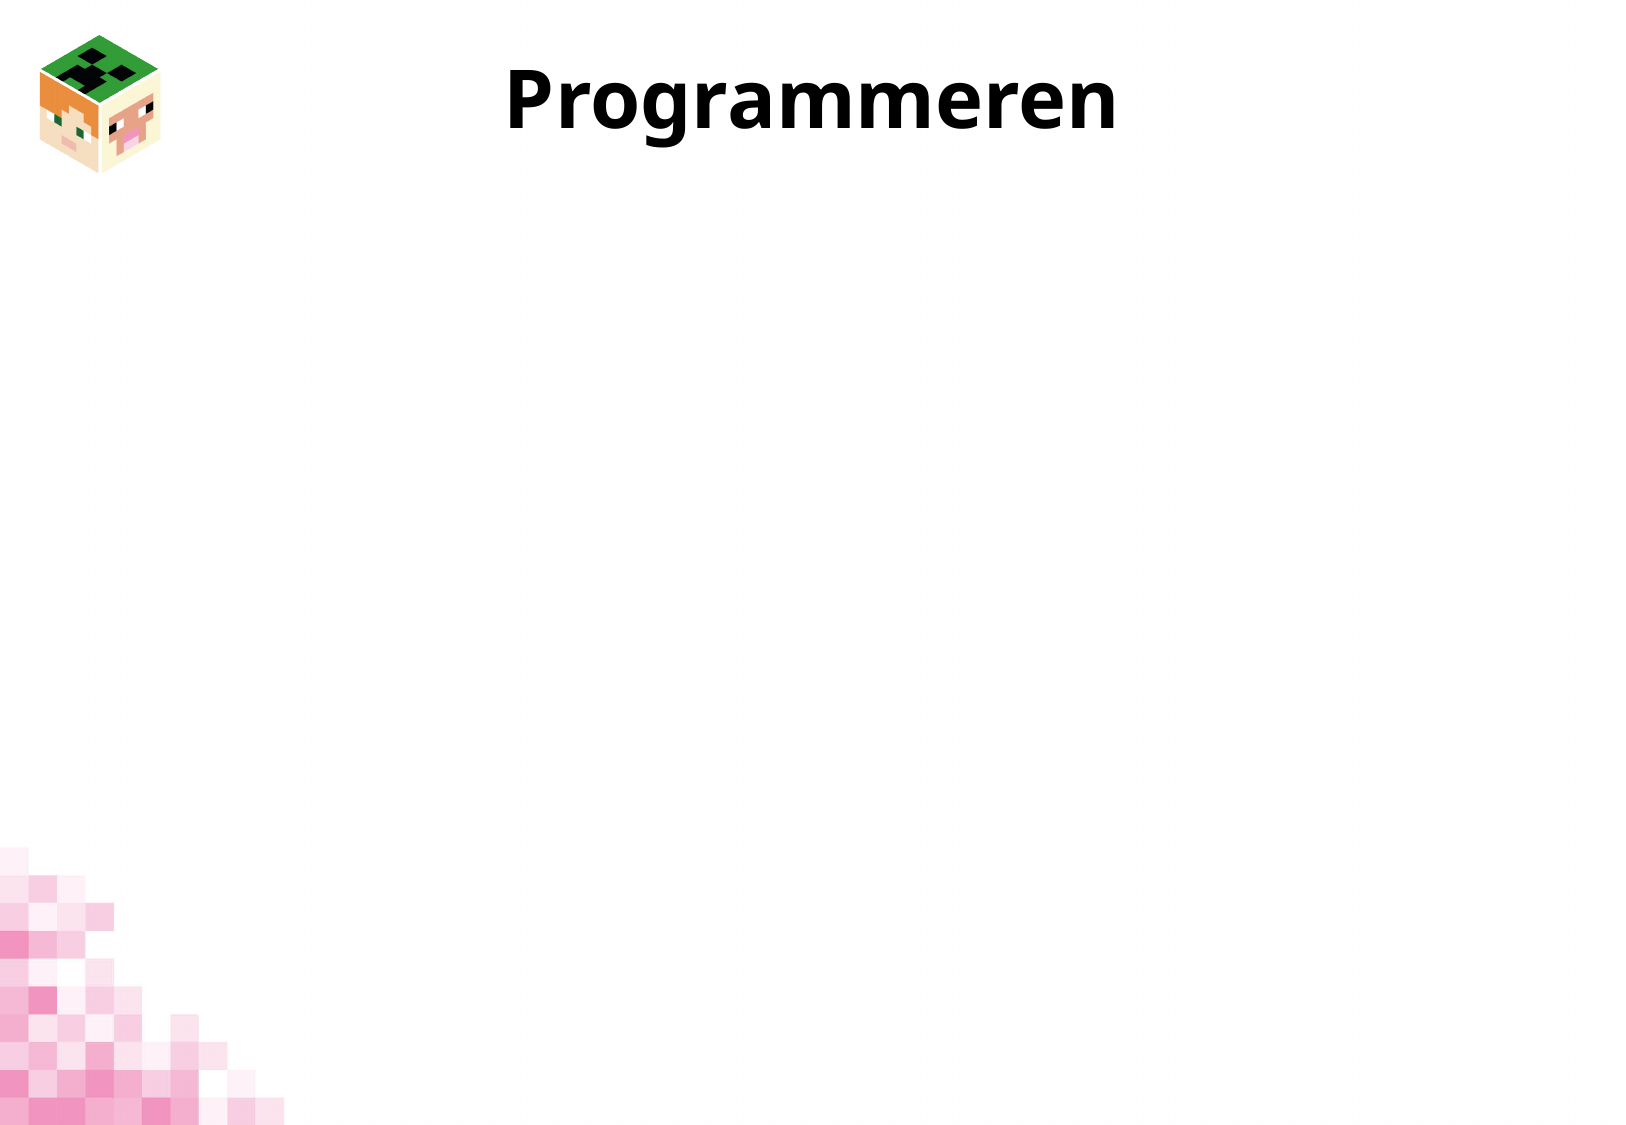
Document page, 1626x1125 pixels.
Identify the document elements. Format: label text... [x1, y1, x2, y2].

picture [0, 0, 1626, 1125]
title Programmeren [175, 55, 1517, 154]
